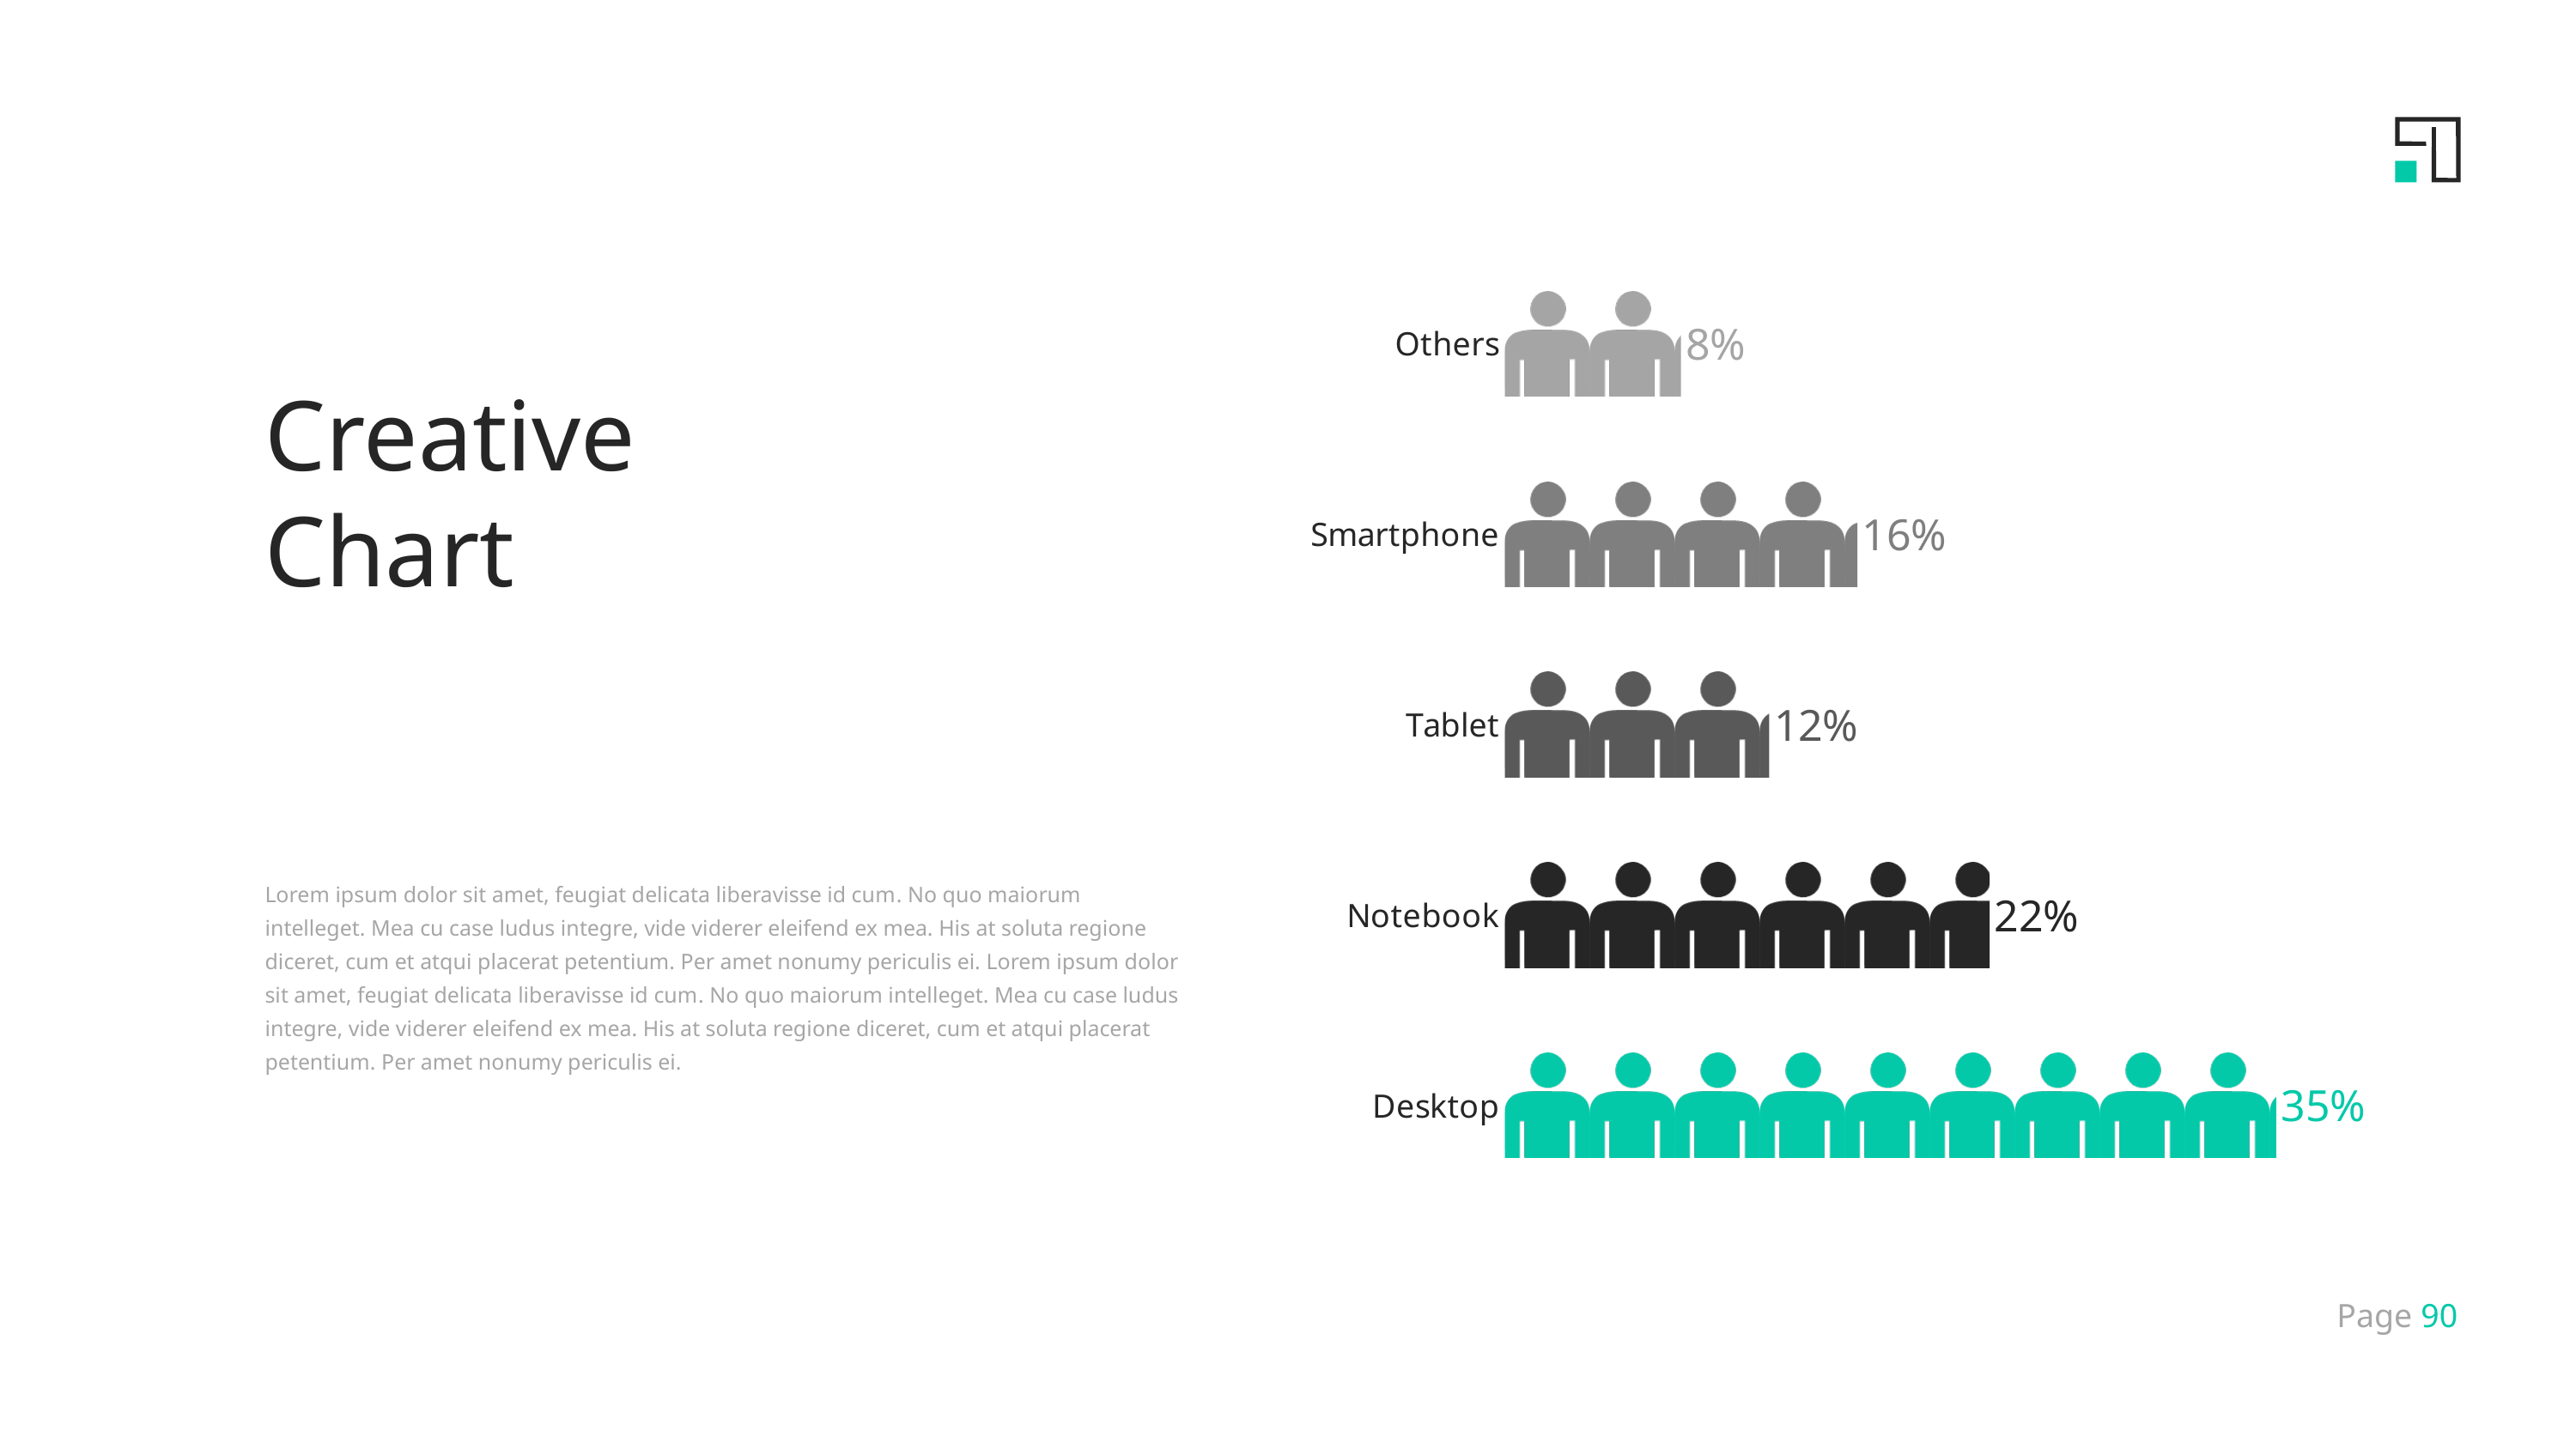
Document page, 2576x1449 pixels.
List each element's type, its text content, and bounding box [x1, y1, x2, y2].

text_box Creative Chart [252, 367, 896, 613]
text_box Lorem ipsum dolor sit amet, feugiat delicata liberavisse id cum. No quo maiorum intelleget. Mea cu case ludus integre, vide viderer eleifend ex mea. His at soluta regione diceret, cum et atqui placerat petentium. Per amet nonumy periculis ei. Lorem ipsum dolor sit amet, feugiat delicata liberavisse id cum. No quo maiorum intelleget. Mea cu case ludus integre, vide viderer eleifend ex mea. His at soluta regione diceret, cum et atqui placerat petentium. Per amet nonumy periculis ei. [252, 867, 1193, 1081]
chart [1287, 228, 2409, 1221]
